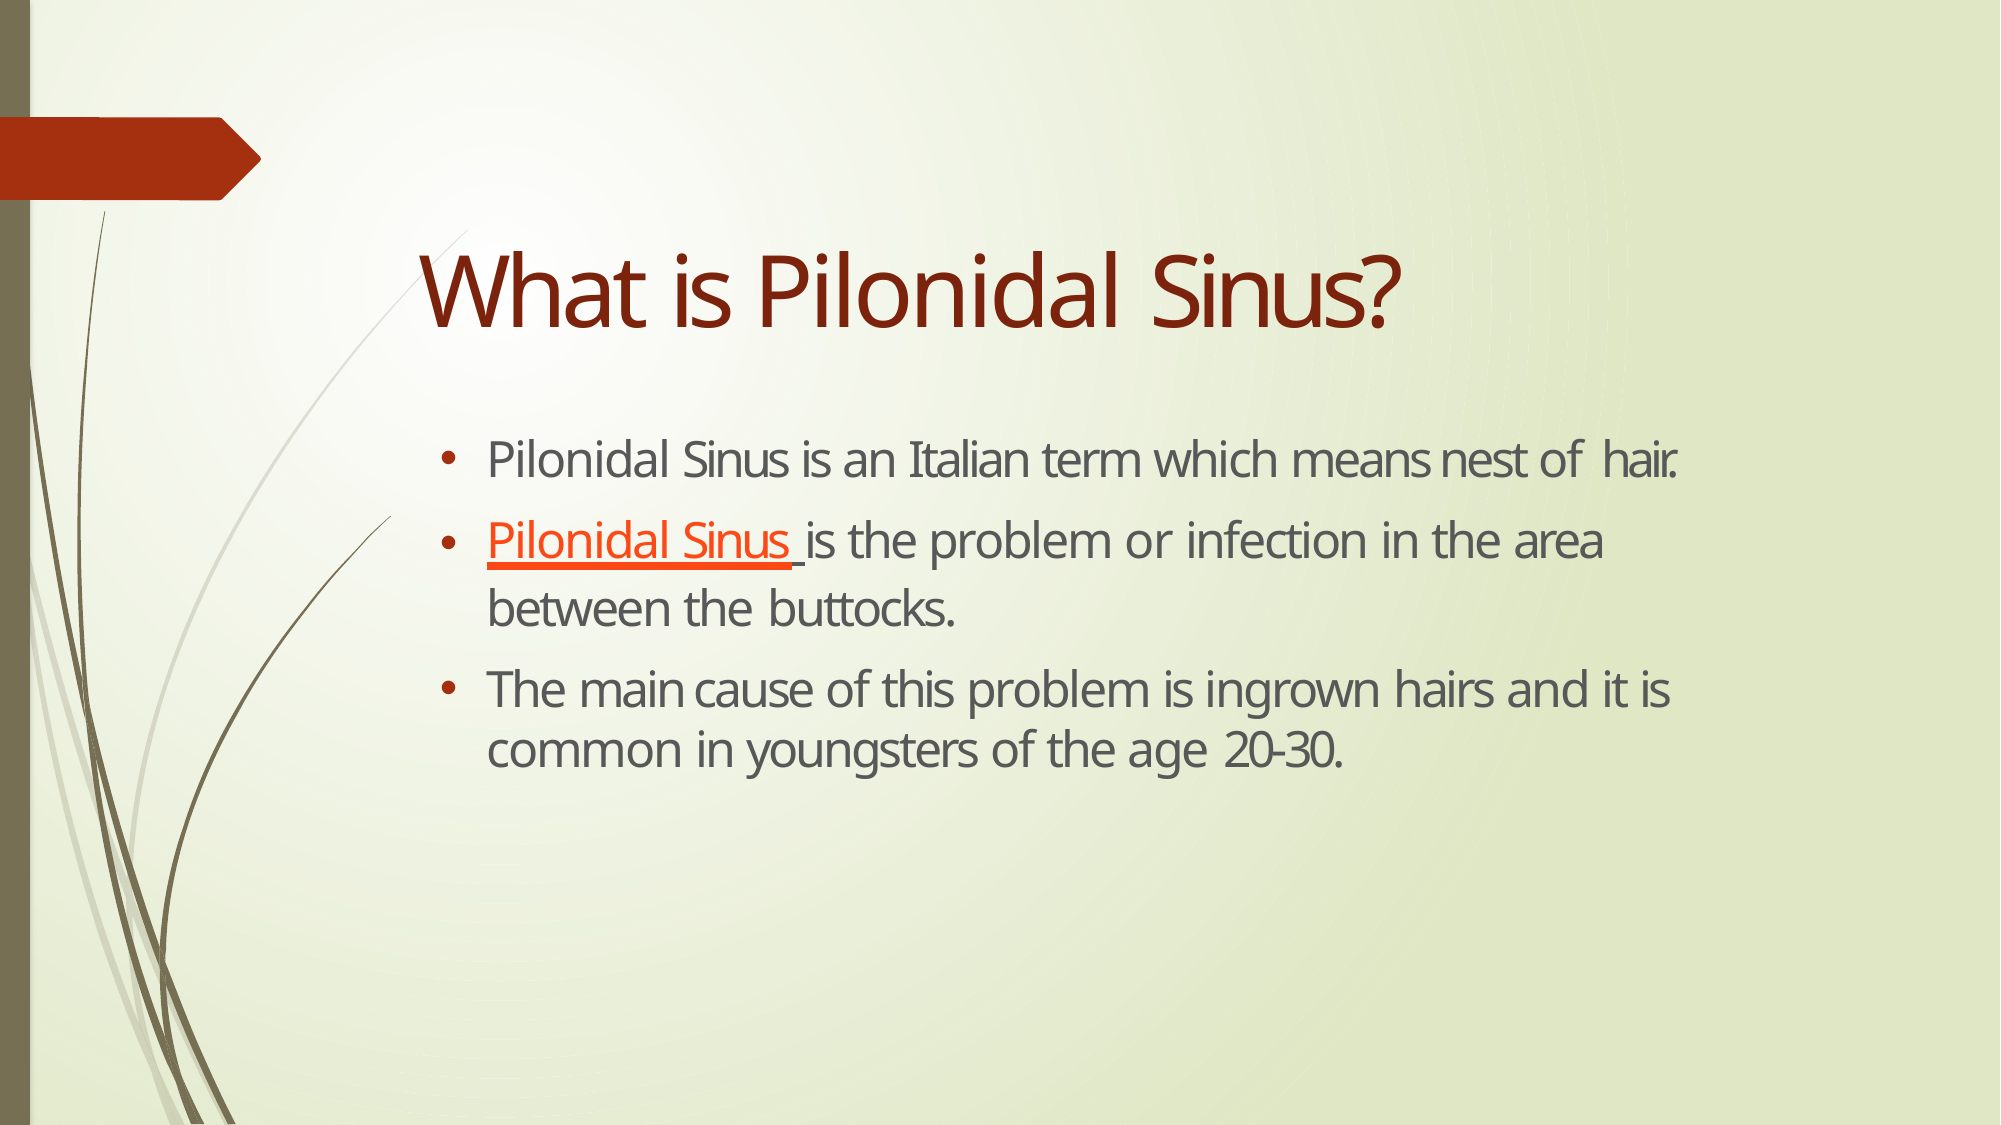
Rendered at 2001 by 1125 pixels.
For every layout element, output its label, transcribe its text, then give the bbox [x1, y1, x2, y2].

title What is Pilonidal Sinus? [415, 225, 1473, 416]
text_box Pilonidal Sinus is an Italian term which means nest of hair. Pilonidal Sinus is the problem or infection in the area between the buttocks. The main cause of this problem is ingrown hairs and it is common in youngsters of the age 20-30. [437, 404, 1775, 778]
